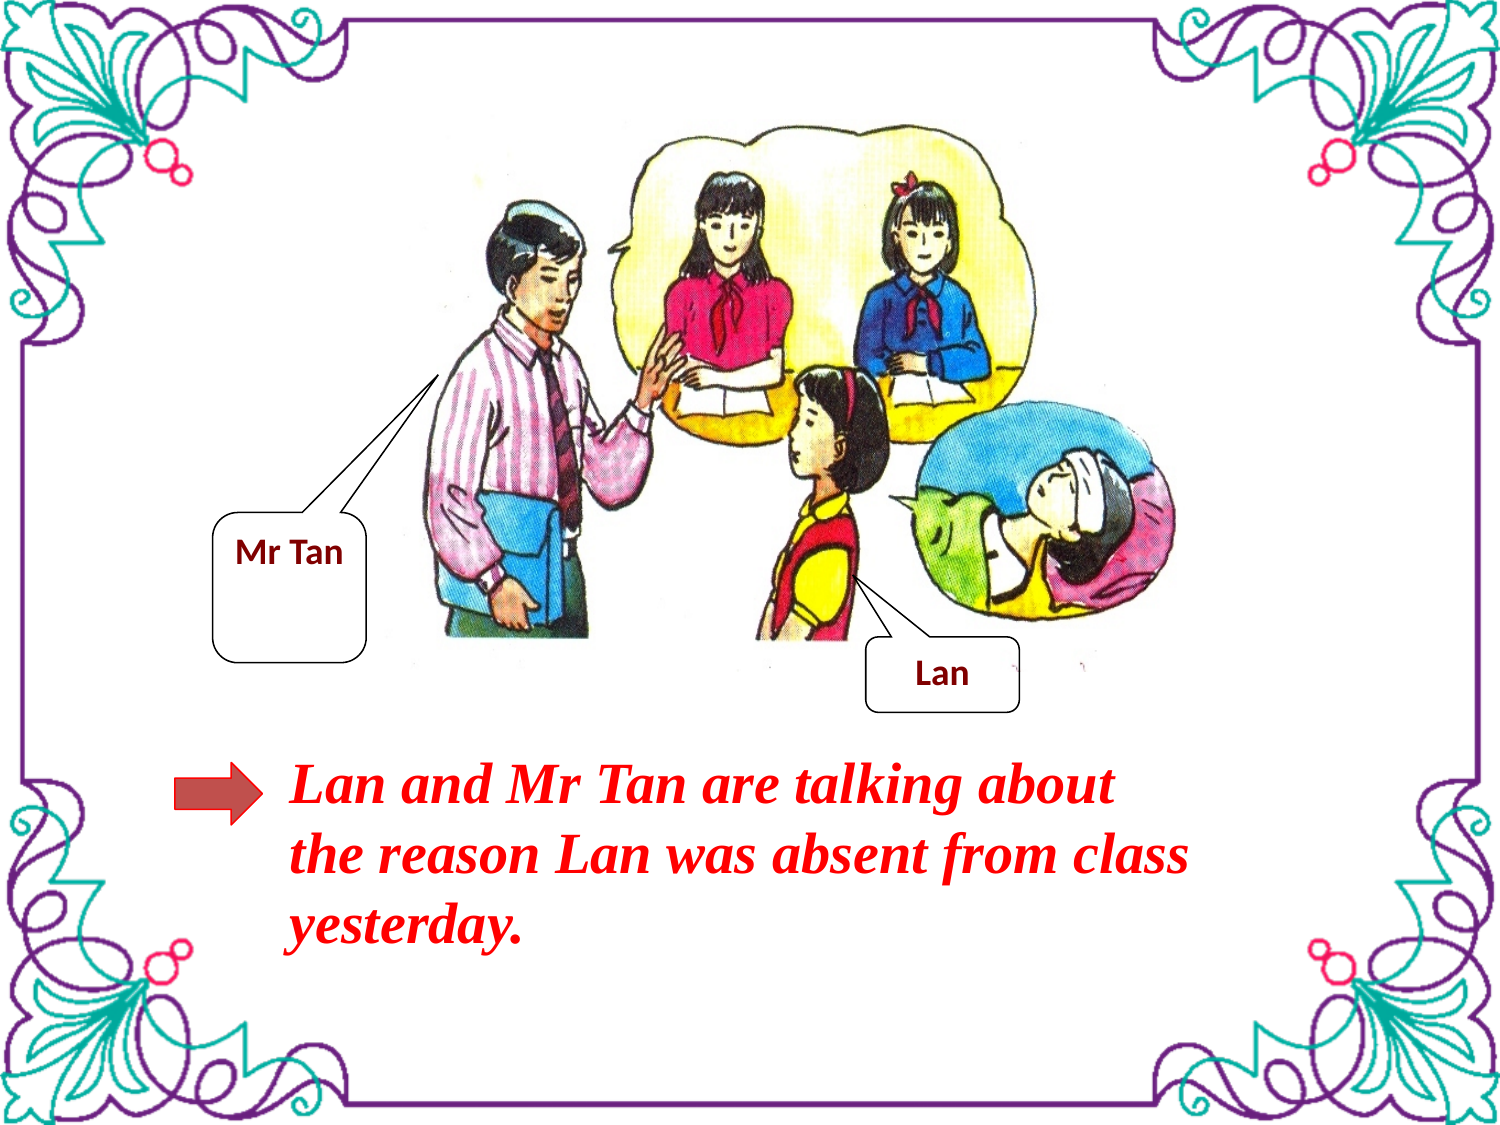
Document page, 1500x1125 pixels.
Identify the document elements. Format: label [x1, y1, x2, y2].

picture [0, 0, 1500, 1125]
text_box [212, 99, 1221, 713]
